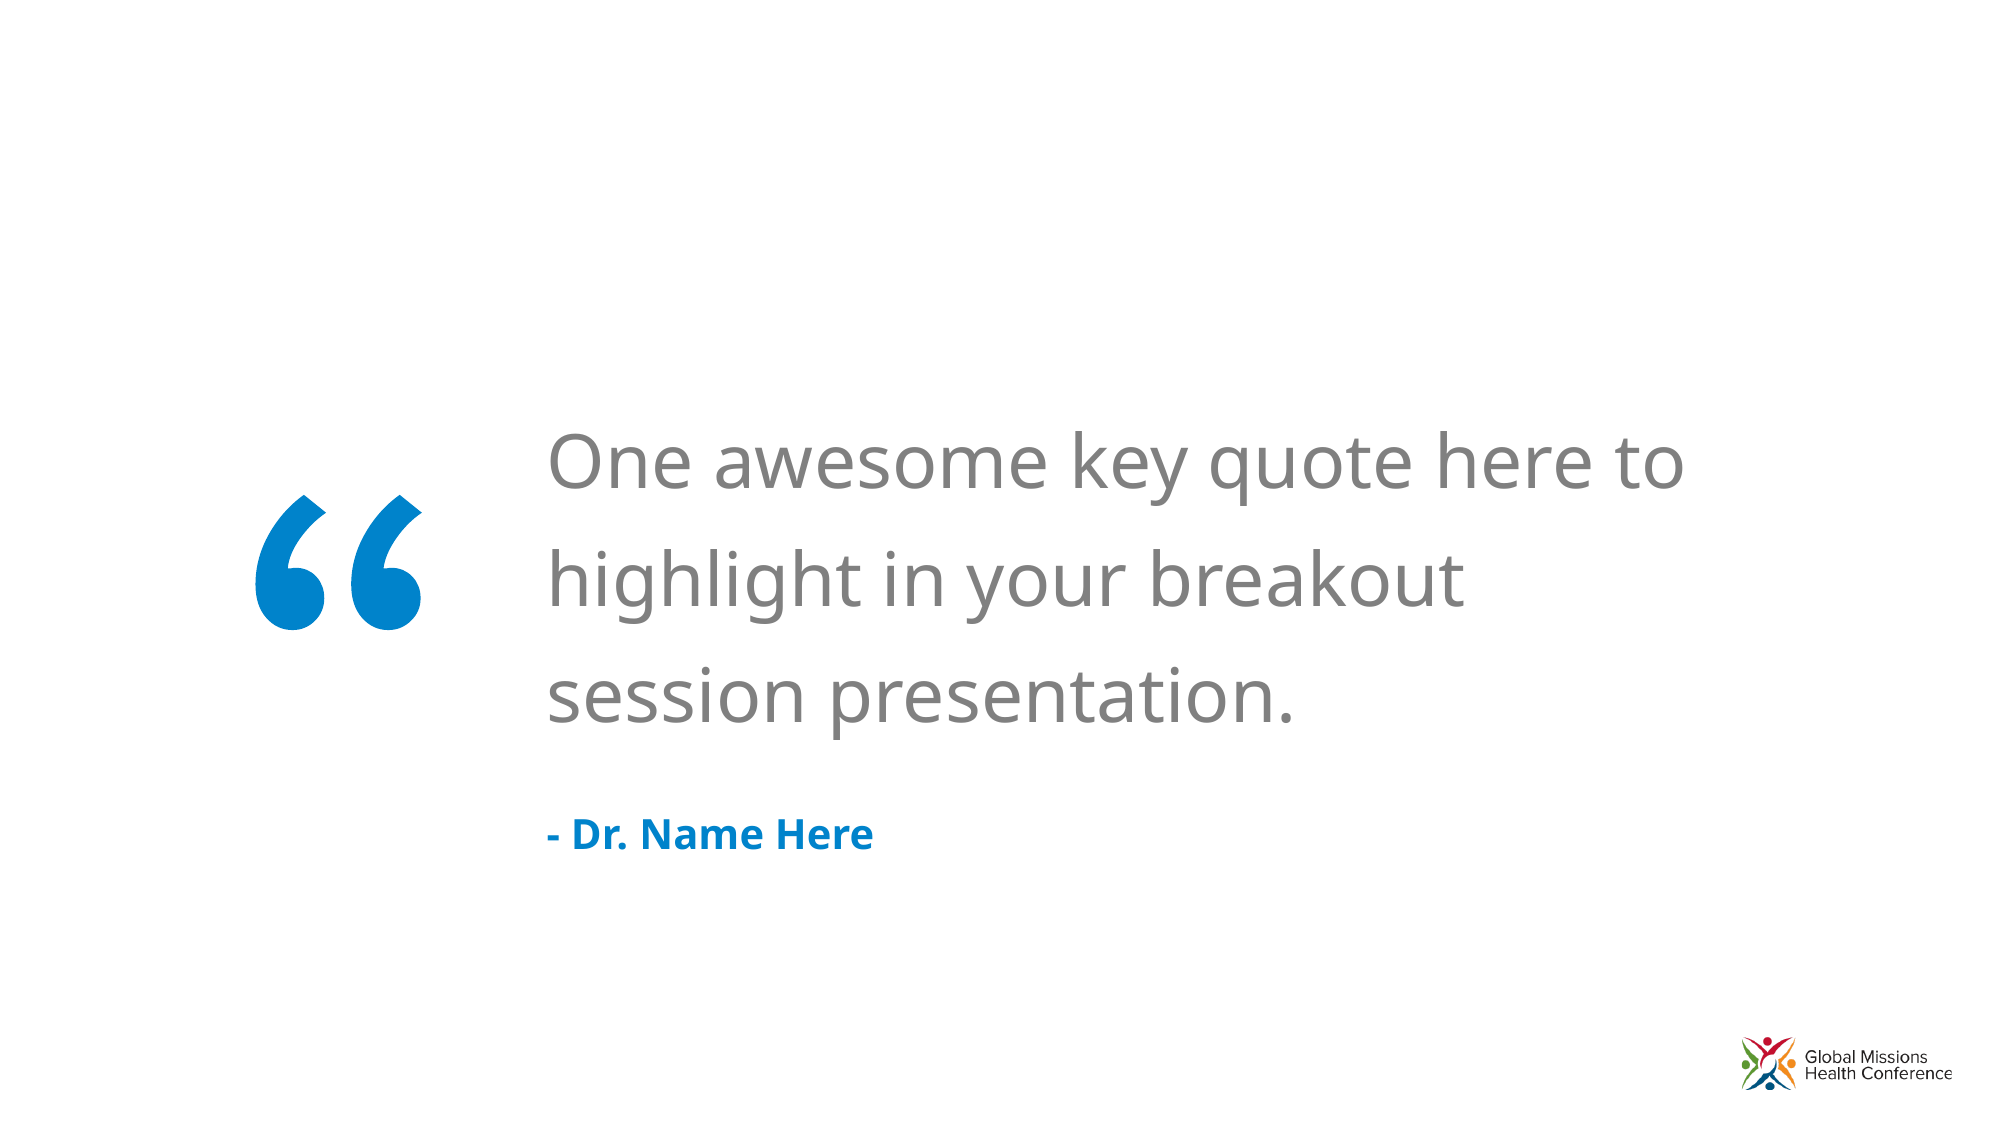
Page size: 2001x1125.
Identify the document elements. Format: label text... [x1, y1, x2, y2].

text_box [255, 494, 327, 631]
picture [1741, 1036, 1952, 1090]
text_box One awesome key quote here to highlight in your breakout session presentation. [531, 379, 1745, 746]
text_box [351, 494, 422, 631]
text_box - Dr. Name Here [531, 785, 1100, 866]
picture [1753, 1077, 1786, 1090]
